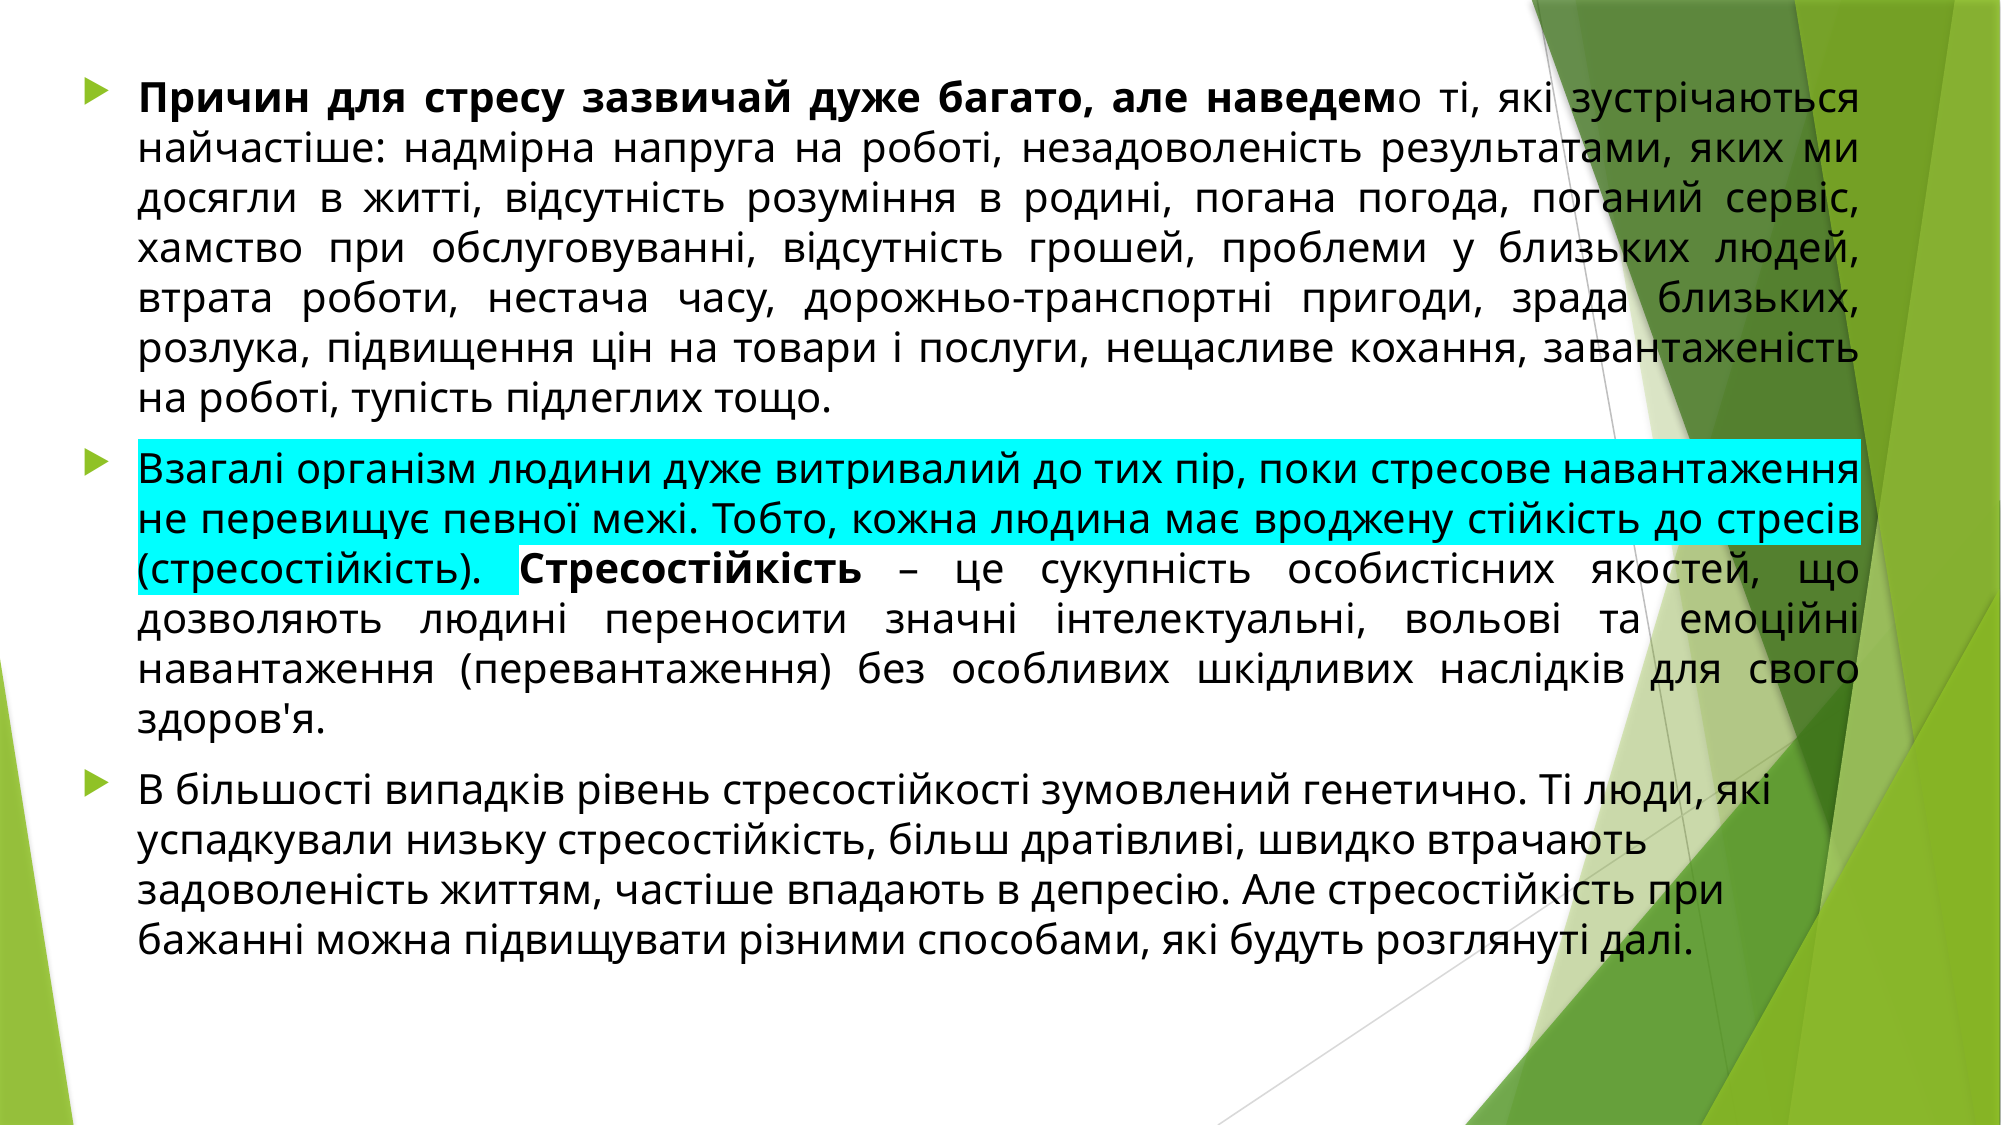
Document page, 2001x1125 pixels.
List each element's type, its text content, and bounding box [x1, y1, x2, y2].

list Причин для стресу зазвичай дуже багато, але наведемо ті, які зустрічаються найчастіше: надмірна напруга на роботі, незадоволеність результатами, яких ми досягли в житті, відсутність розуміння в родині, погана погода, поганий сервіс, хамство при обслуговуванні, відсутність грошей, проблеми у близьких людей, втрата роботи, нестача часу, дорожньо-транспортні пригоди, зрада близьких, розлука, підвищення цін на товари і послуги, нещасливе кохання, завантаженість на роботі, тупість підлеглих тощо. Взагалі організм людини дуже витривалий до тих пір, поки стресове навантаження не перевищує певної межі. Тобто, кожна людина має вроджену стійкість до стресів (стресостійкість). Стресостійкість – це сукупність особистісних якостей, що дозволяють людині переносити значні інтелектуальні, вольові та емоційні навантаження (перевантаження) без особливих шкідливих наслідків для свого здоров'я. В більшості випадків рівень стресостійкості зумовлений генетично. Ті люди, які успадкували низьку стресостійкість, більш дратівливі, швидко втрачають задоволеність життям, частіше впадають в депресію. Але стресостійкість при бажанні можна підвищувати різними способами, які будуть розглянуті далі. [66, 62, 1876, 1073]
